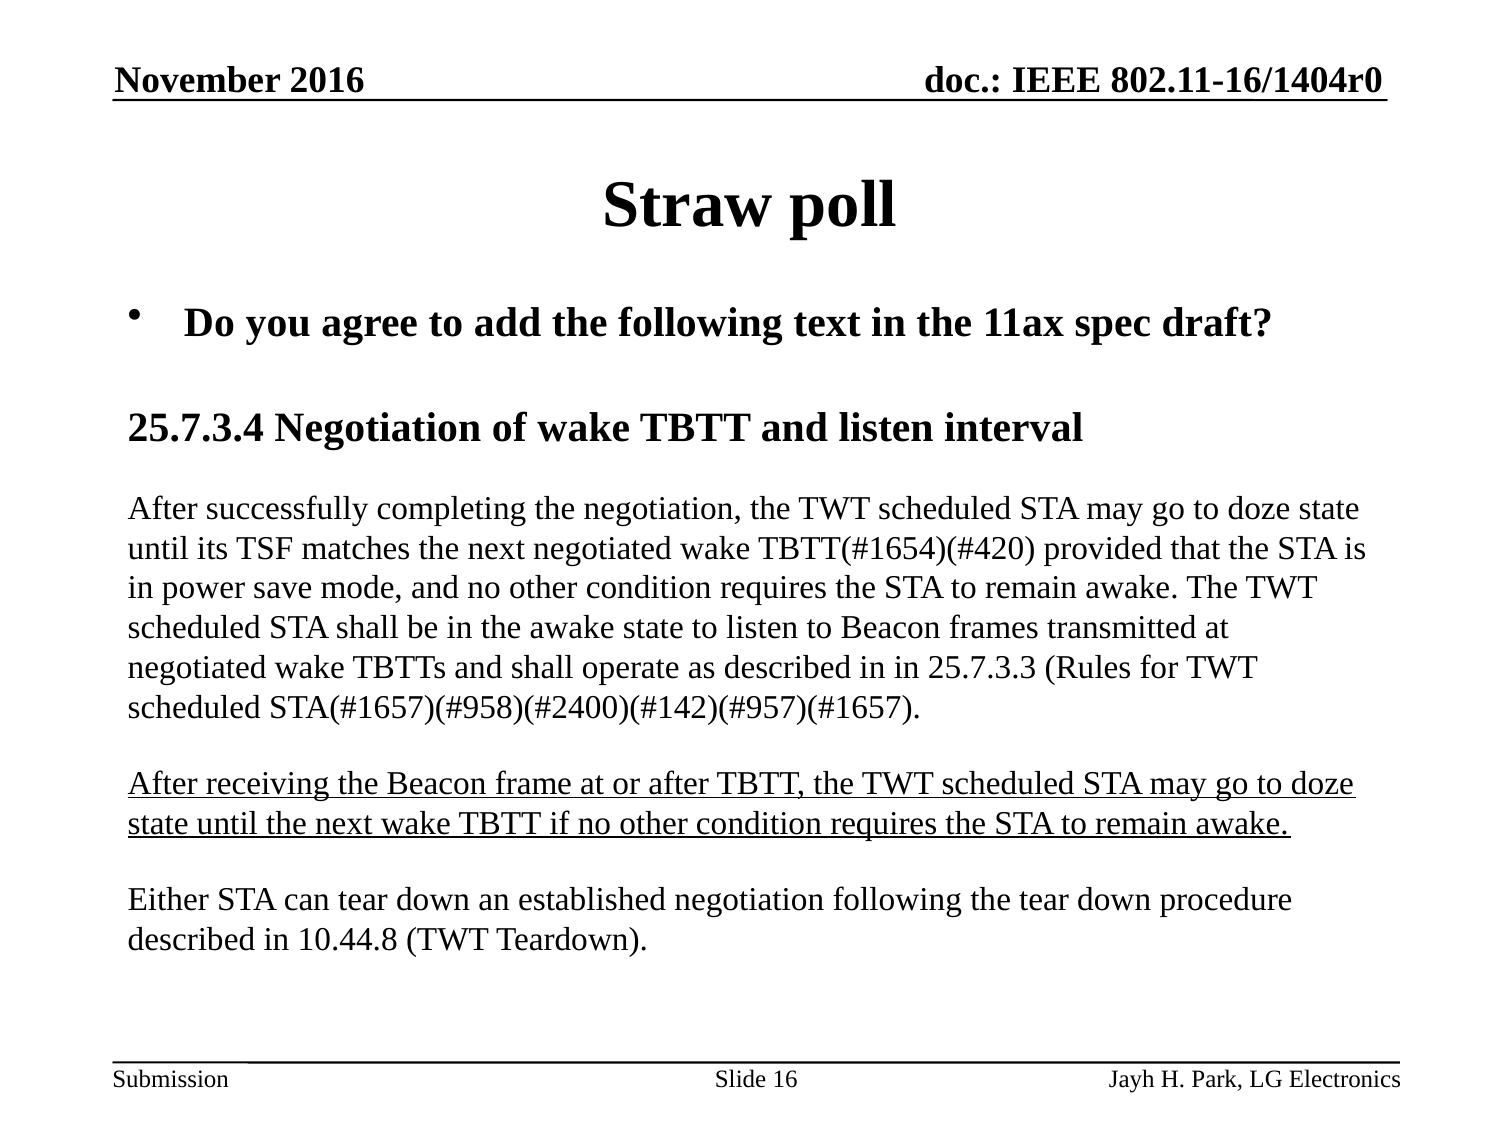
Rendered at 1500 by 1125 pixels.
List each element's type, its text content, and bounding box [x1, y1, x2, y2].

list Do you agree to add the following text in the 11ax spec draft? 25.7.3.4 Negotiation of wake TBTT and listen interval After successfully completing the negotiation, the TWT scheduled STA may go to doze state until its TSF matches the next negotiated wake TBTT(#1654)(#420) provided that the STA is in power save mode, and no other condition requires the STA to remain awake. The TWT scheduled STA shall be in the awake state to listen to Beacon frames transmitted at negotiated wake TBTTs and shall operate as described in in 25.7.3.3 (Rules for TWT scheduled STA(#1657)(#958)(#2400)(#142)(#957)(#1657). After receiving the Beacon frame at or after TBTT, the TWT scheduled STA may go to doze state until the next wake TBTT if no other condition requires the STA to remain awake. Either STA can tear down an established negotiation following the tear down procedure described in 10.44.8 (TWT Teardown). [112, 287, 1388, 1063]
slide_number Slide 16 [712, 1061, 800, 1093]
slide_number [114, 54, 368, 101]
footer Jayh H. Park, LG Electronics [1104, 1061, 1402, 1093]
title Straw poll [112, 112, 1388, 287]
